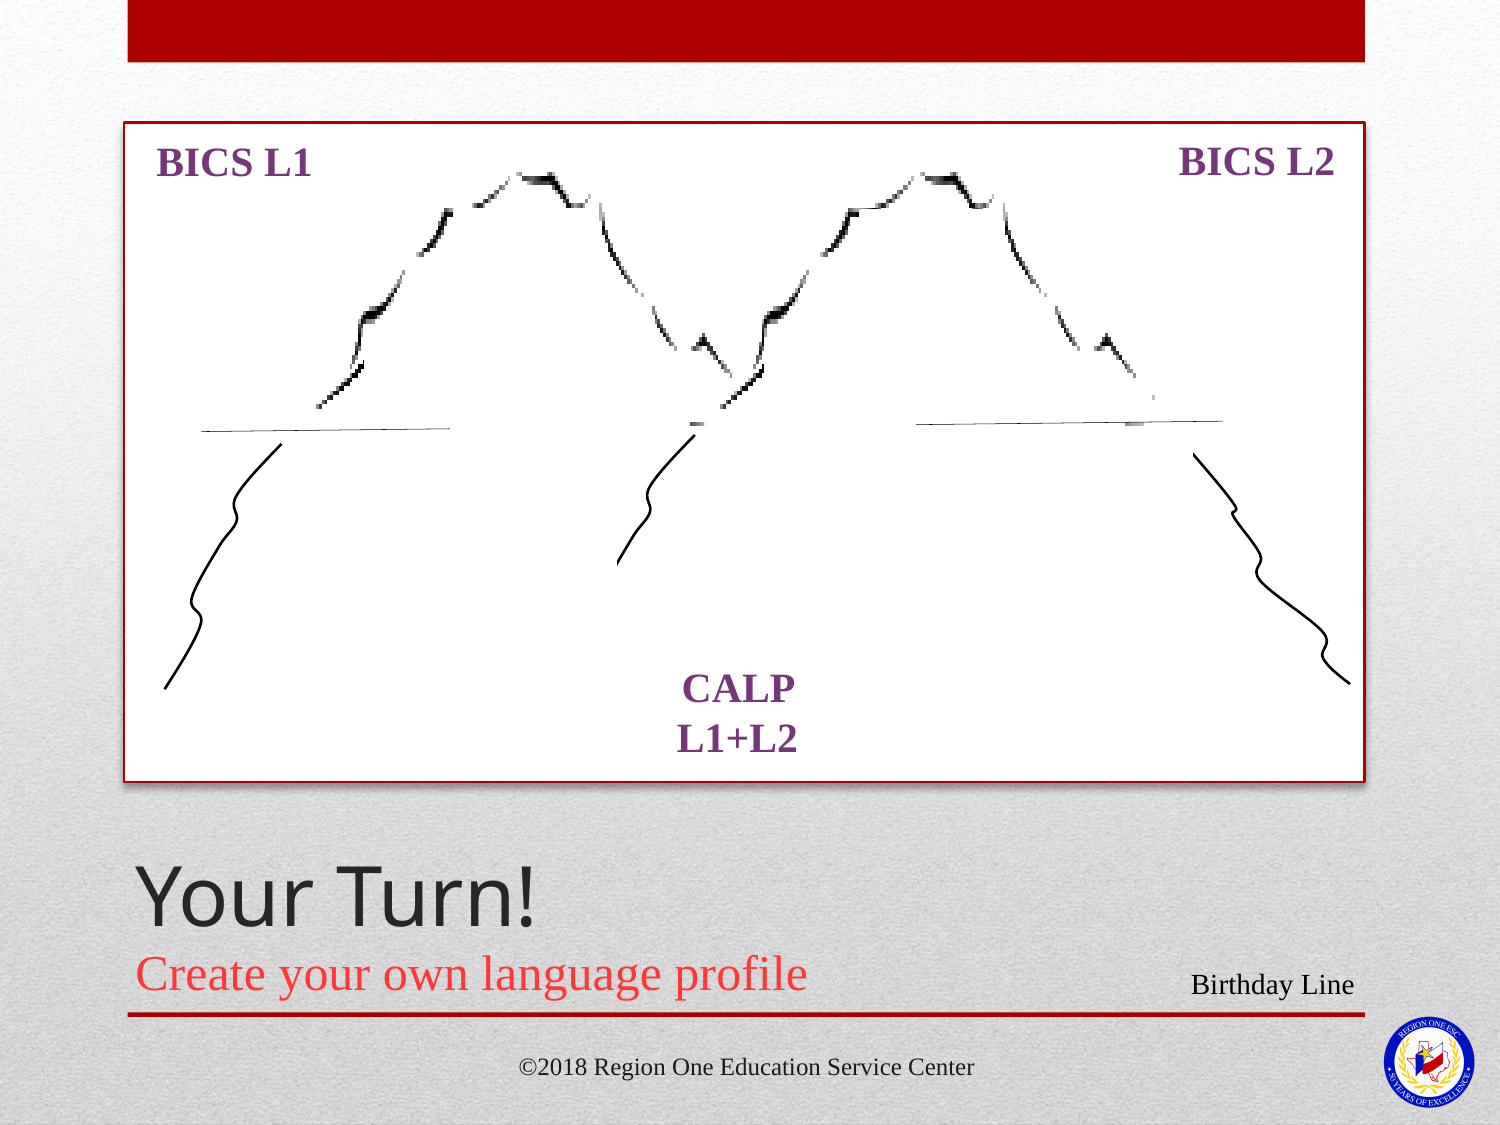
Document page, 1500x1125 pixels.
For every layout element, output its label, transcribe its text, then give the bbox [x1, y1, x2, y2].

footer ©2018 Region One Education Service Center [131, 1035, 1363, 1096]
text_box Birthday Line [1124, 957, 1370, 1008]
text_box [101, 125, 1391, 771]
picture [1382, 1015, 1476, 1108]
list Create your own language profile [120, 930, 1207, 1011]
title Your Turn! [120, 858, 1207, 930]
text_box [123, 121, 1366, 125]
